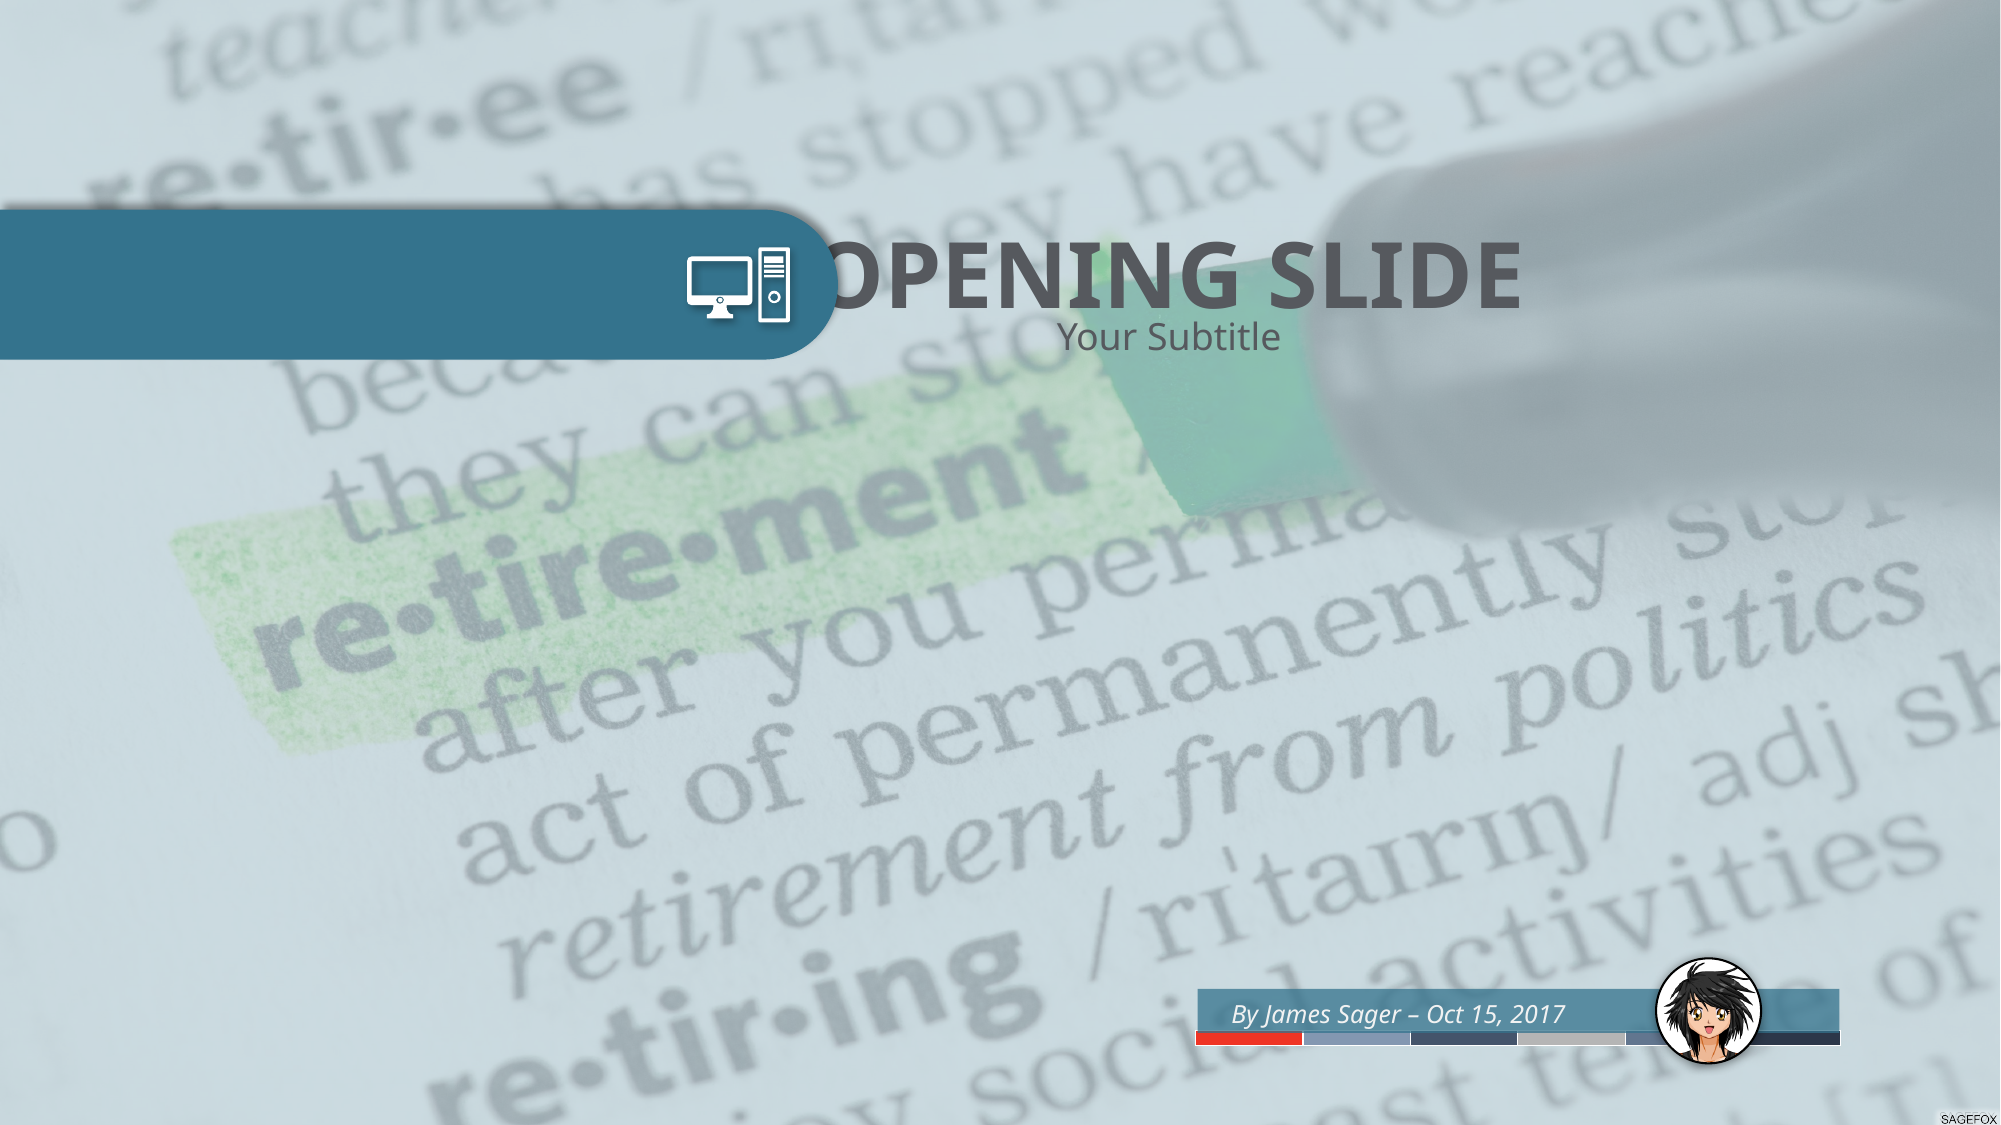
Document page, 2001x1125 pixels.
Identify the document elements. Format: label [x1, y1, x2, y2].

text_box [687, 256, 716, 319]
text_box [1195, 958, 1841, 1064]
picture [1938, 1114, 1999, 1125]
text_box [0, 208, 772, 361]
text_box [716, 209, 1621, 367]
